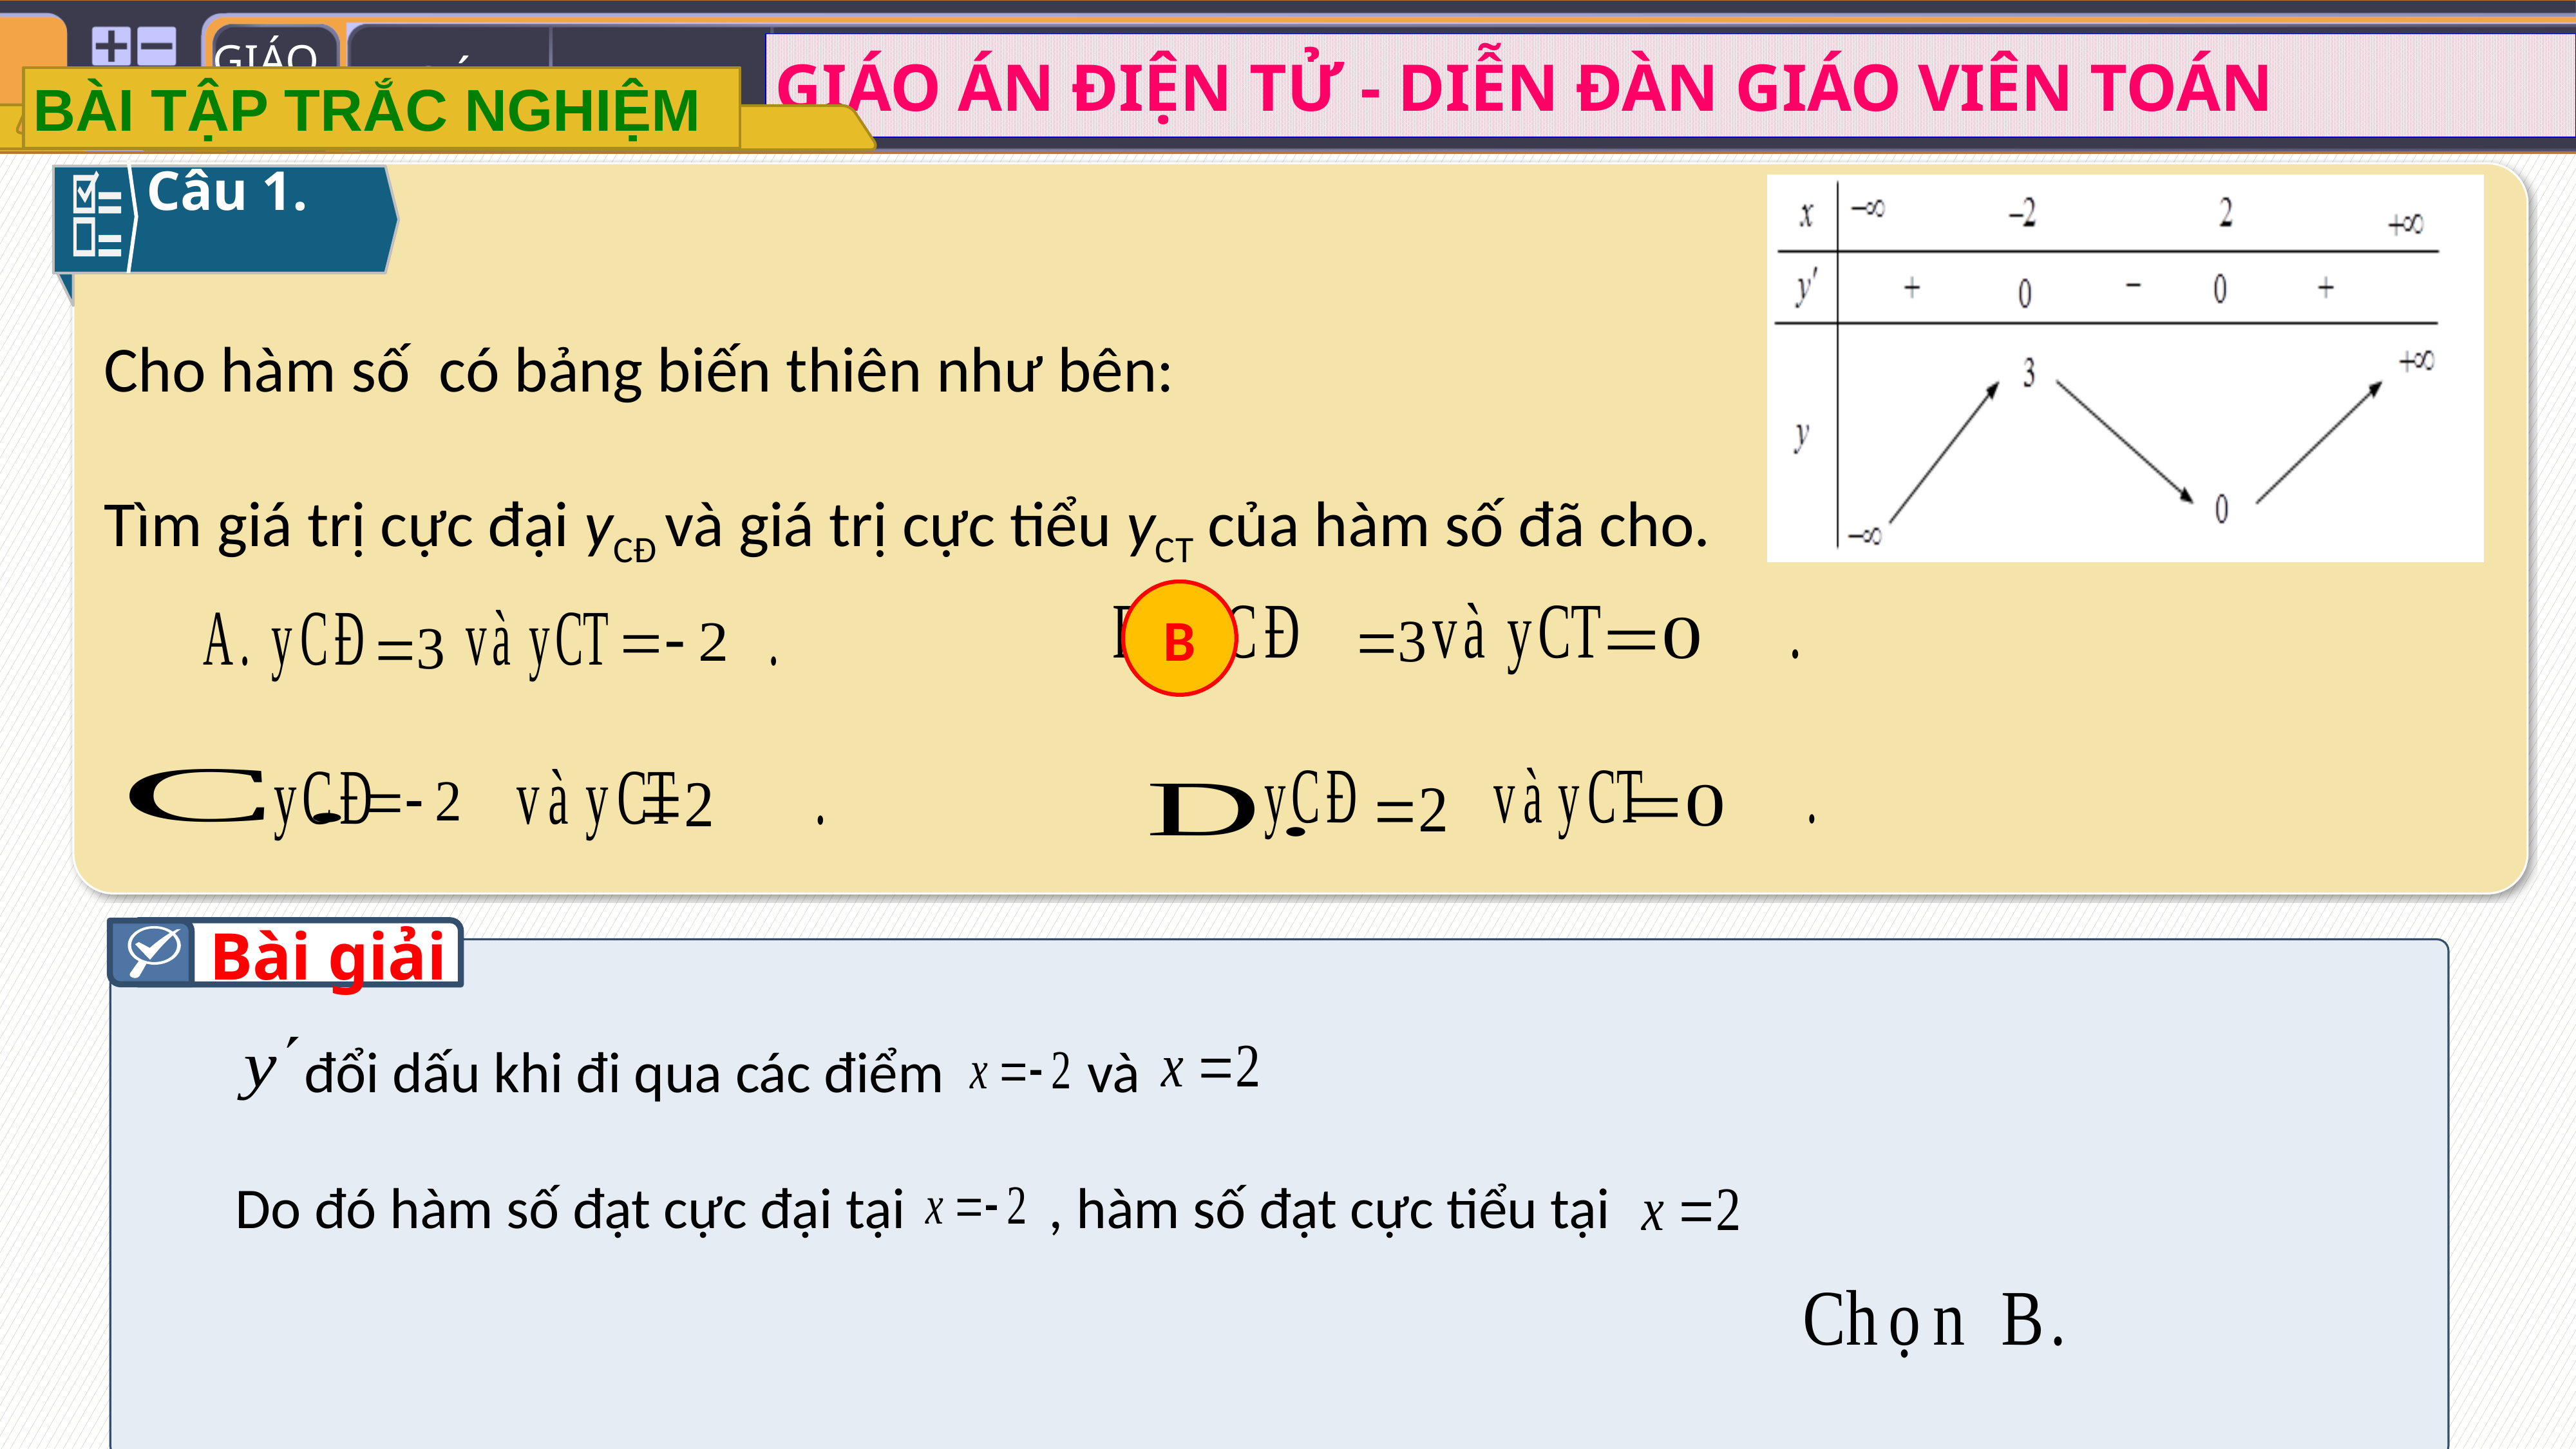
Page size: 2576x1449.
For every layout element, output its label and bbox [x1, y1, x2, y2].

text_box [917, 1173, 1032, 1238]
text_box [109, 910, 2449, 1449]
text_box [627, 766, 724, 838]
text_box [53, 151, 2528, 894]
text_box [1631, 1173, 1750, 1246]
picture [1767, 175, 2484, 562]
text_box [0, 47, 877, 150]
text_box [1609, 770, 1739, 842]
text_box [1361, 772, 1459, 843]
text_box [1345, 606, 1434, 677]
text_box [1586, 602, 1716, 674]
text_box [1151, 1030, 1270, 1103]
text_box [961, 1037, 1077, 1103]
text_box [608, 608, 741, 671]
text_box [355, 767, 473, 831]
text_box [225, 1027, 307, 1113]
text_box [363, 613, 451, 684]
